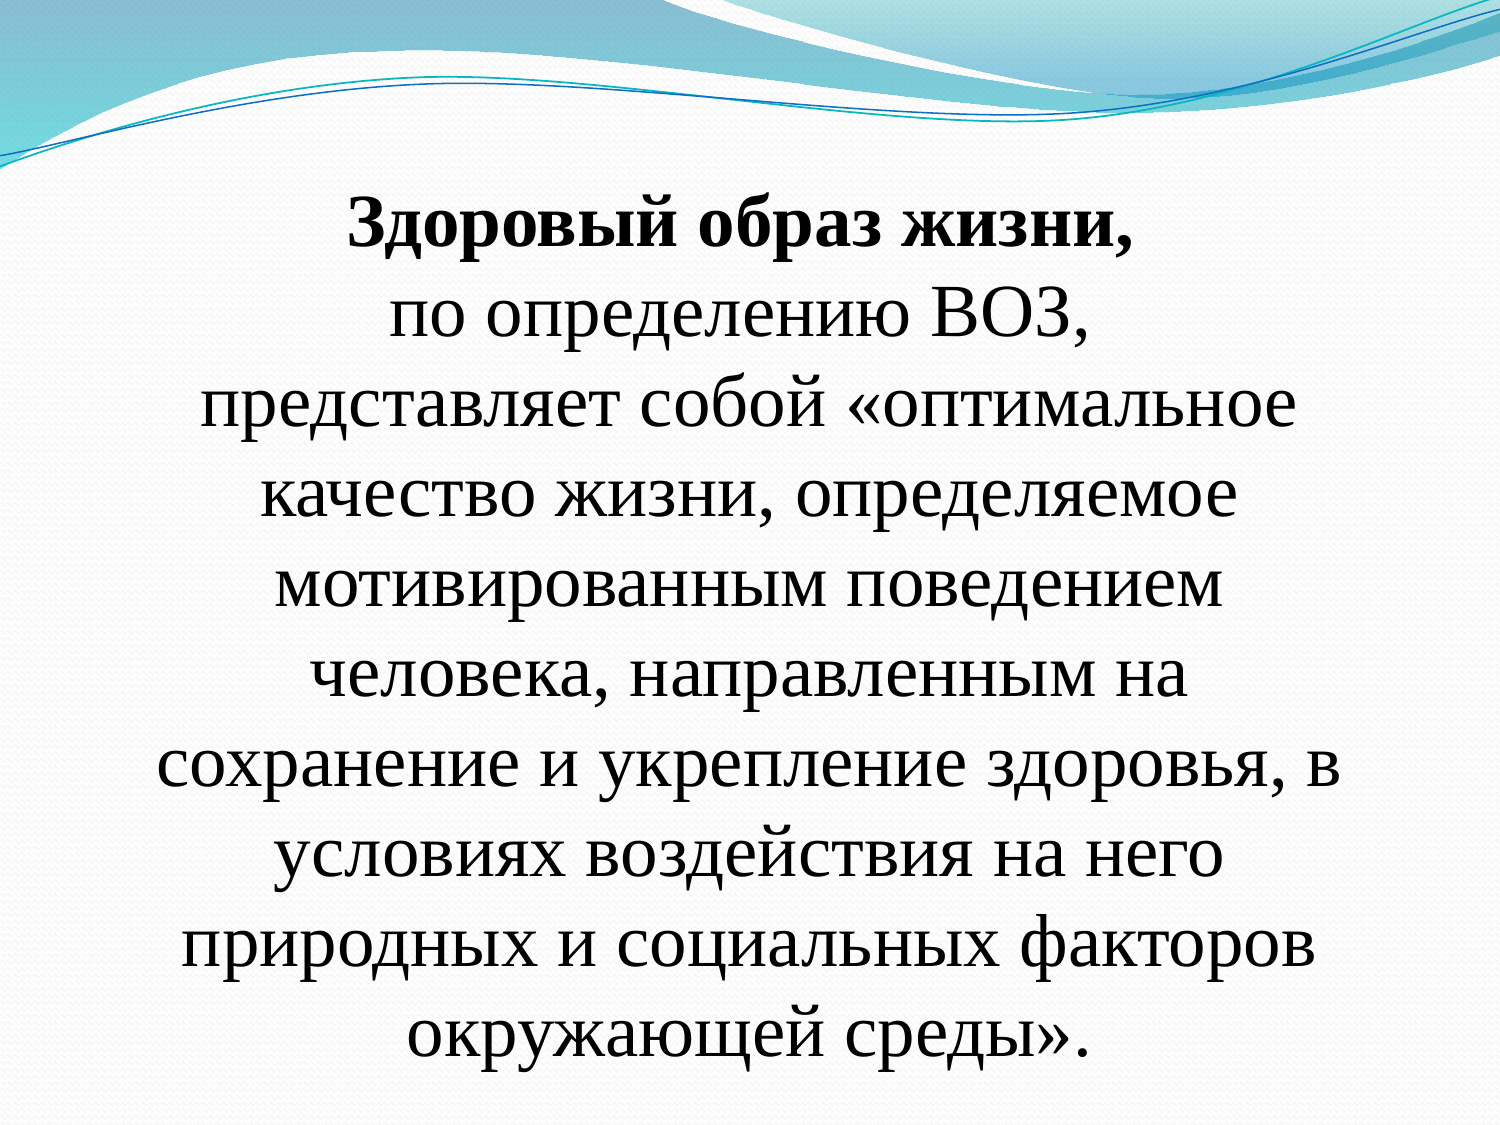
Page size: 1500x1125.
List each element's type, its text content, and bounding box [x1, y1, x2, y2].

text_box Здоровый образ жизни, по определению ВОЗ, представляет собой «оптимальное качество жизни, определяемое мотивированным поведением человека, направленным на сохранение и укрепление здоровья, в условиях воздействия на него природных и социальных факторов окружающей среды». [105, 163, 1395, 1079]
